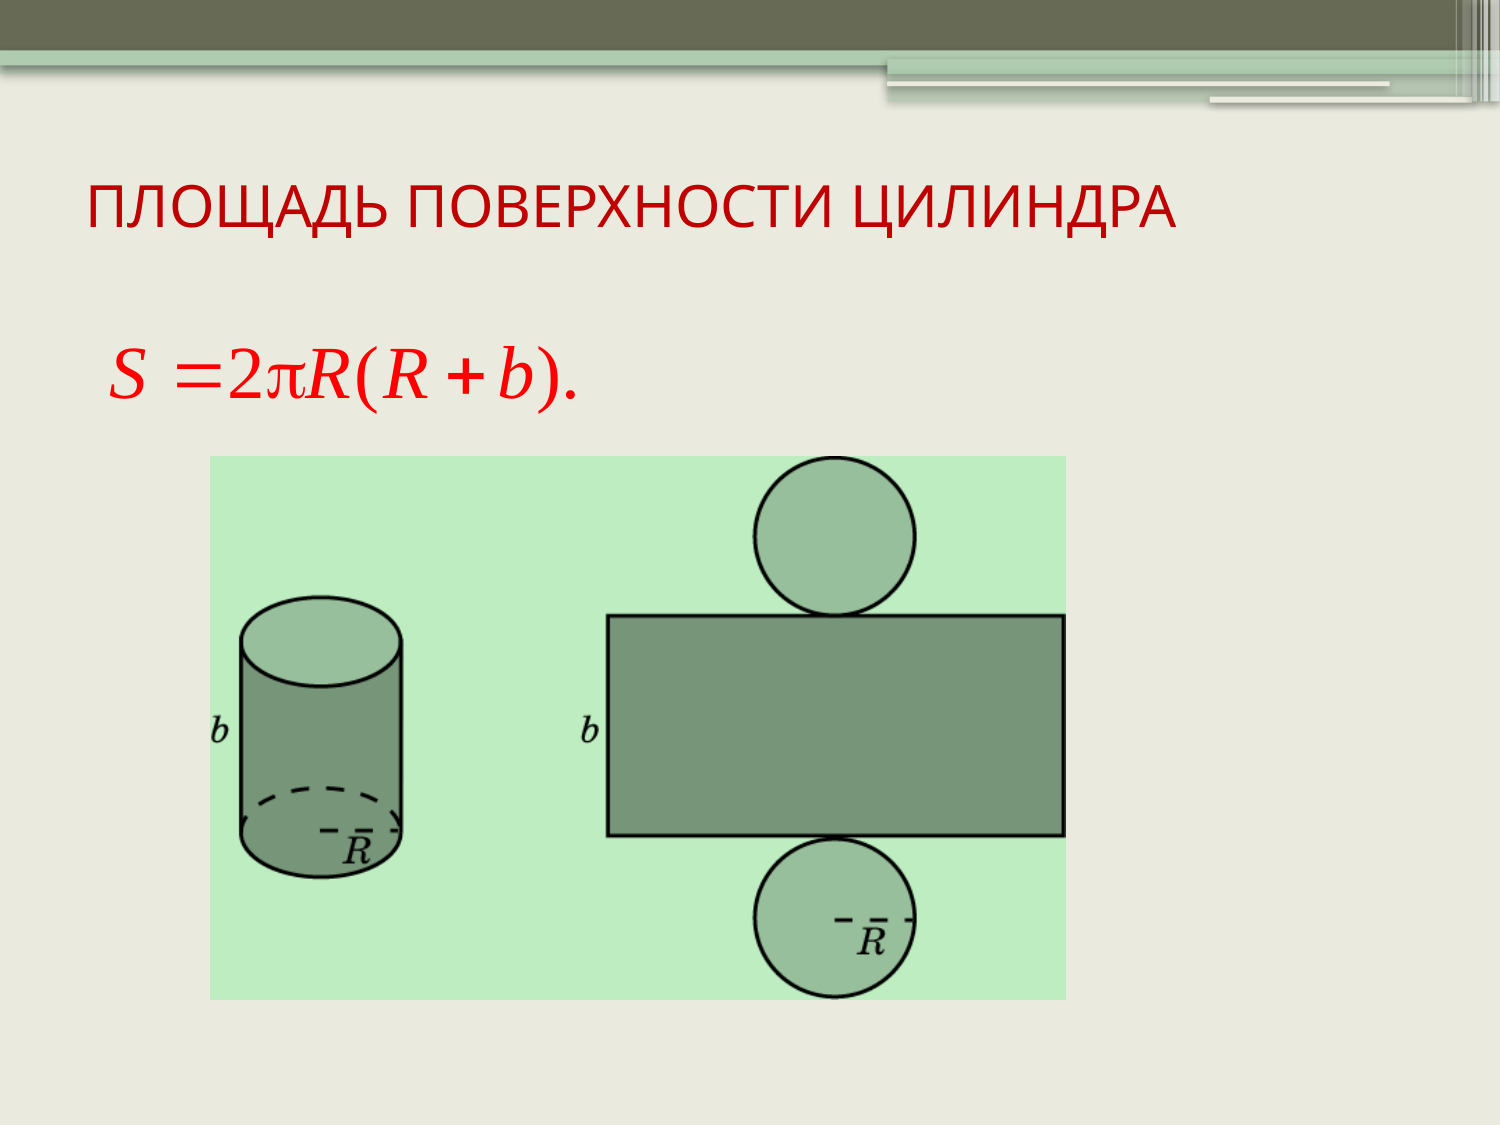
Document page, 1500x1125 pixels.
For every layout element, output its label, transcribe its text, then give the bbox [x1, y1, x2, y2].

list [105, 339, 579, 420]
picture [210, 456, 1066, 1000]
title ПЛОЩАДЬ ПОВЕРХНОСТИ ЦИЛИНДРА [70, 116, 1421, 293]
